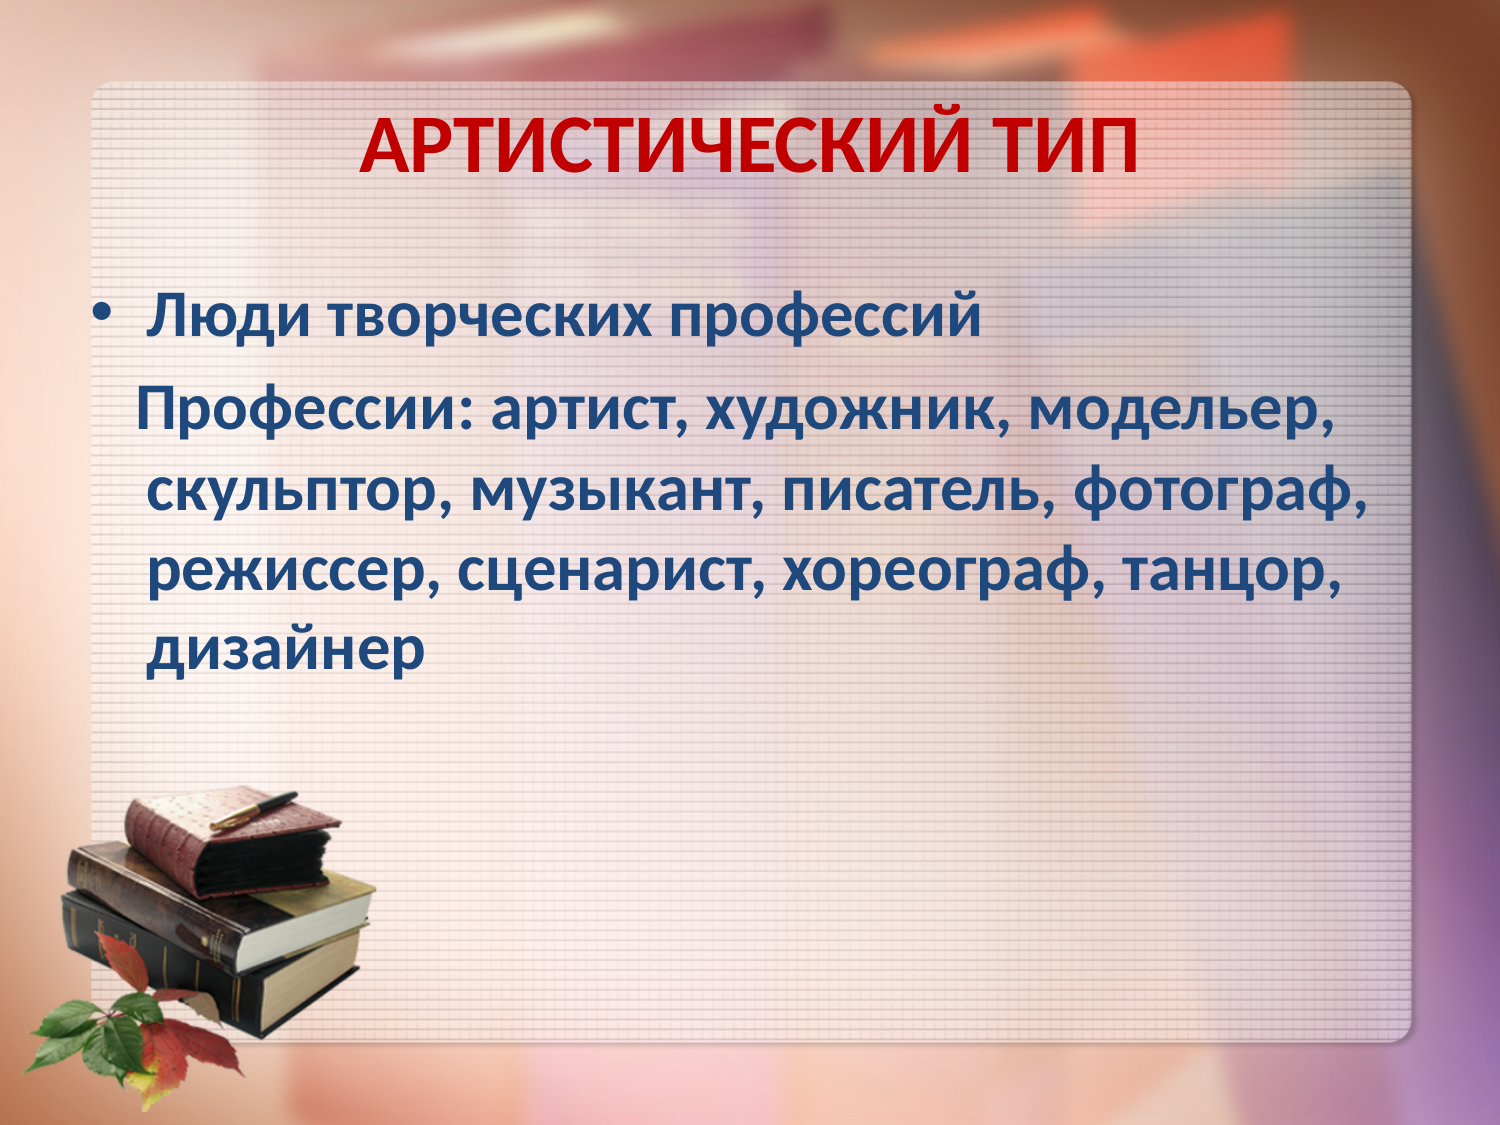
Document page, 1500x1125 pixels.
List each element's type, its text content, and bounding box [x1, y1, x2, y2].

picture [0, 0, 1500, 1125]
title АРТИСТИЧЕСКИЙ ТИП [75, 45, 1425, 233]
list Люди творческих профессий Профессии: артист, художник, модельер, скульптор, музыкант, писатель, фотограф, режиссер, сценарист, хореограф, танцор, дизайнер [75, 262, 1425, 1005]
